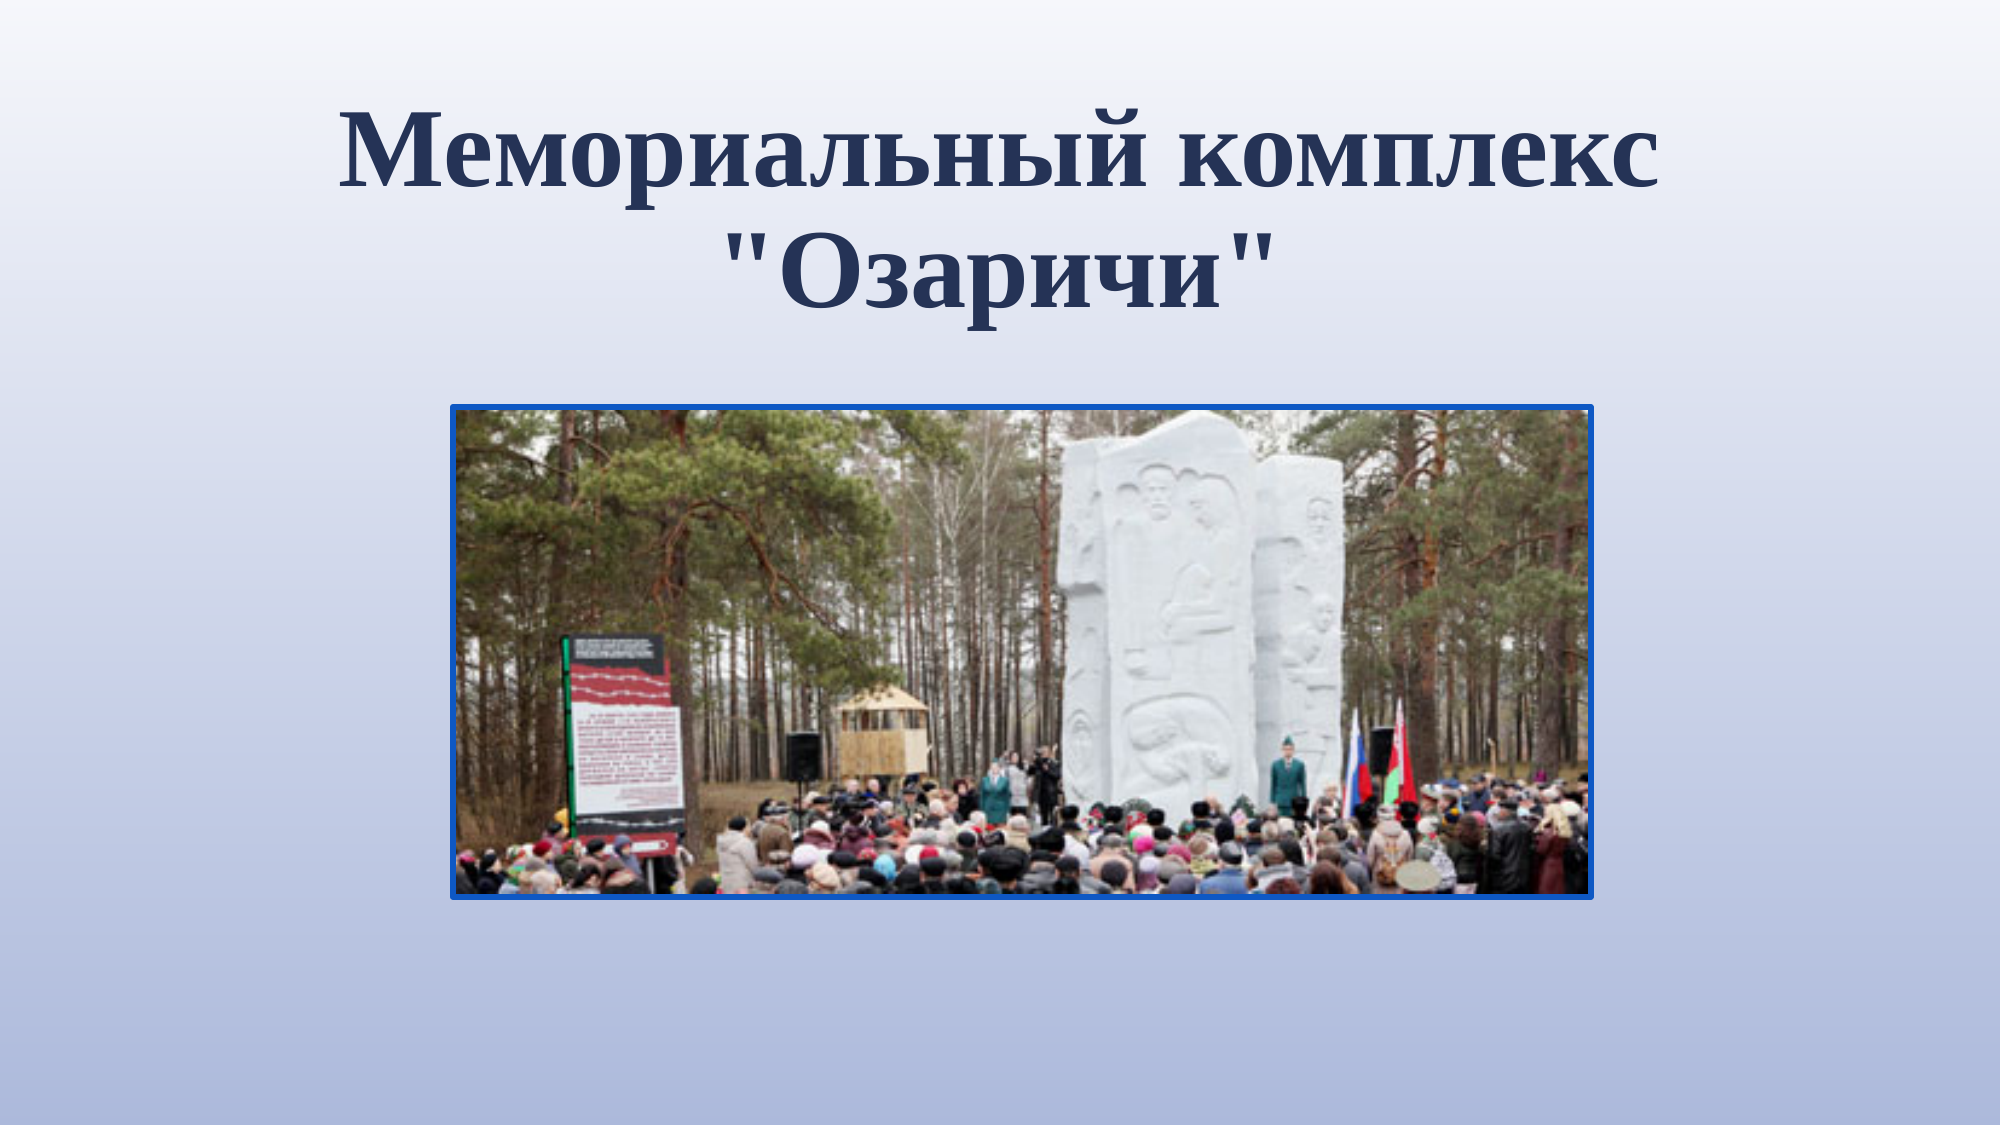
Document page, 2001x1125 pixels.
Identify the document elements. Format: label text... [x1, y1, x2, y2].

title Мемориальный комплекс "Озаричи" [137, 159, 1863, 396]
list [455, 410, 1588, 894]
